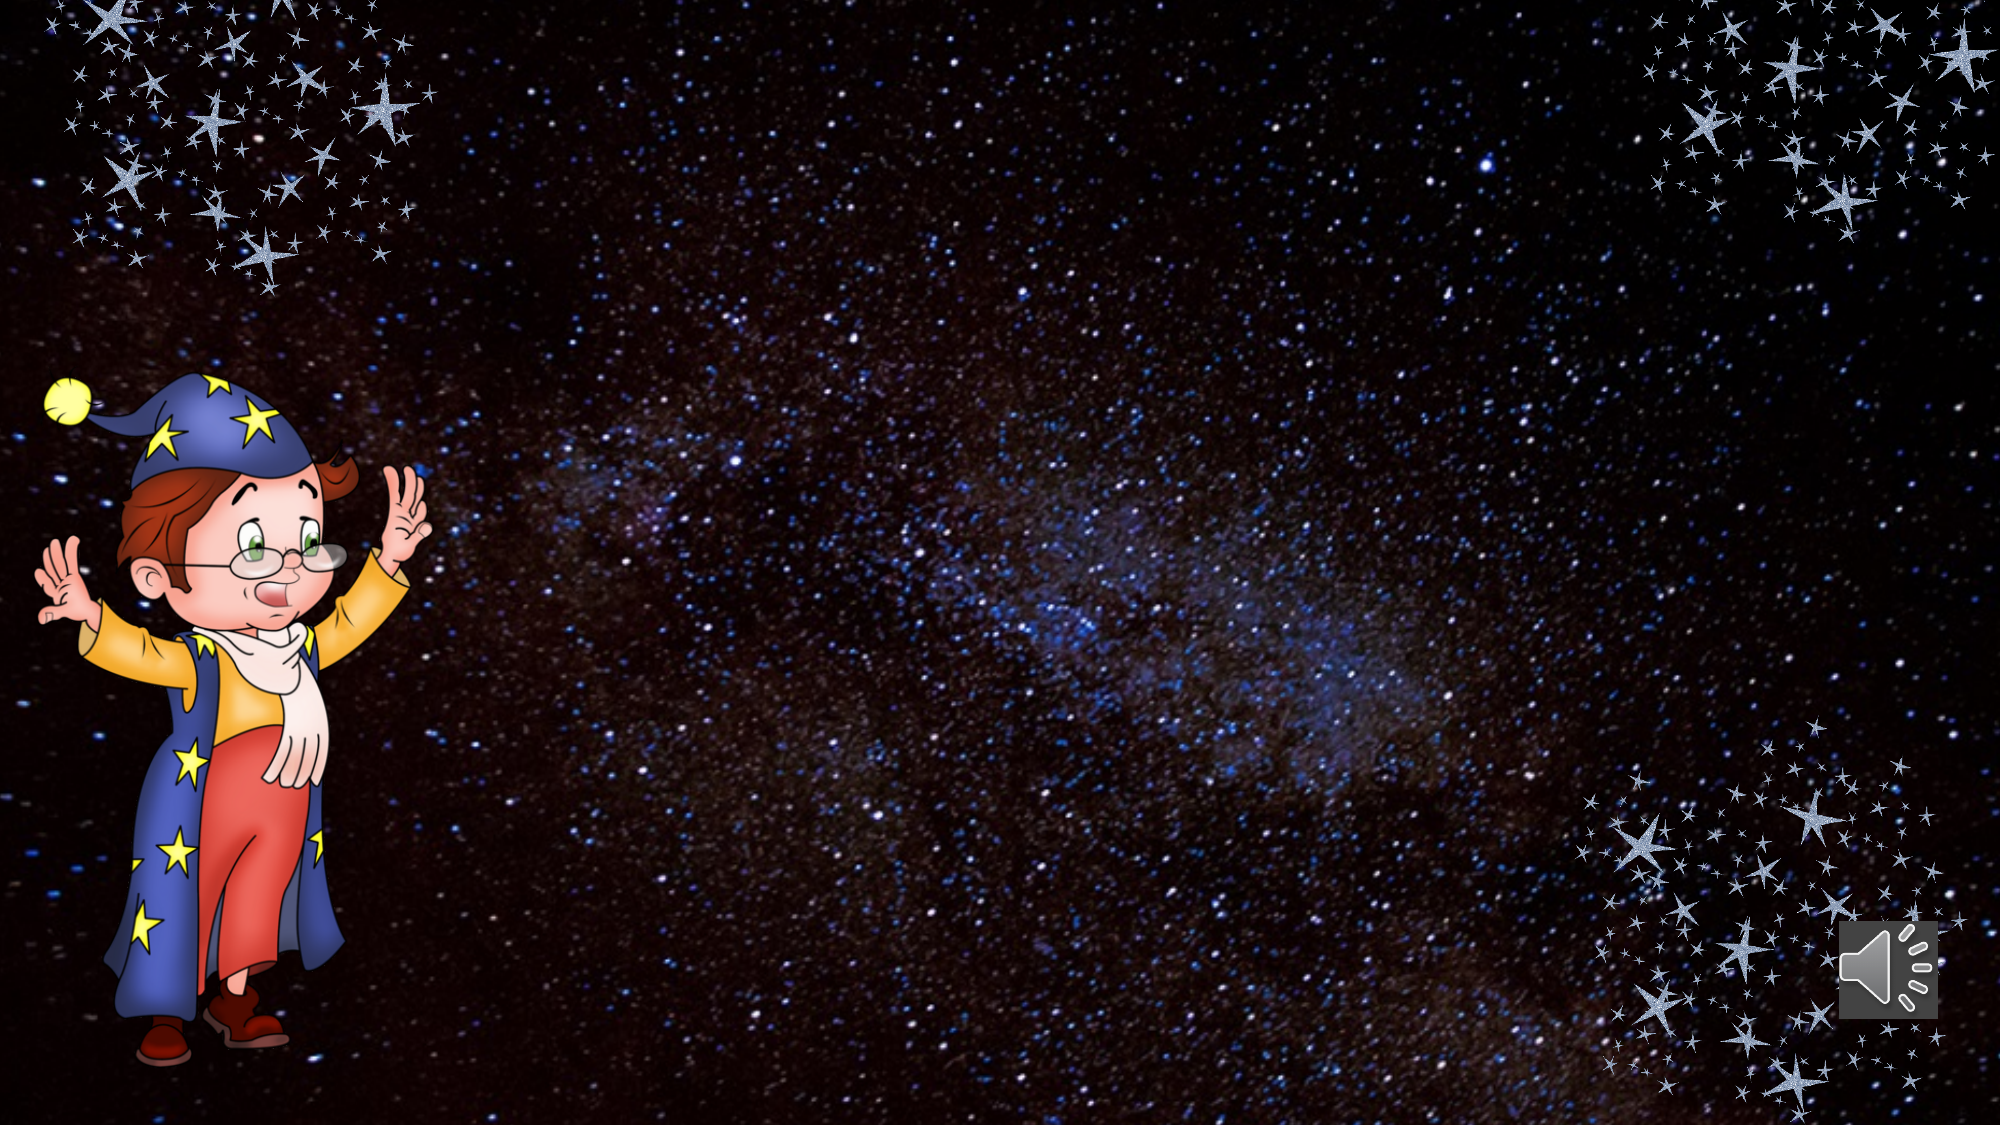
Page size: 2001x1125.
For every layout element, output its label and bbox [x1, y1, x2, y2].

picture [1574, 715, 1969, 1125]
picture [29, 358, 439, 1073]
list [0, 0, 2000, 1125]
picture [44, 0, 439, 298]
picture [1622, 0, 2000, 244]
